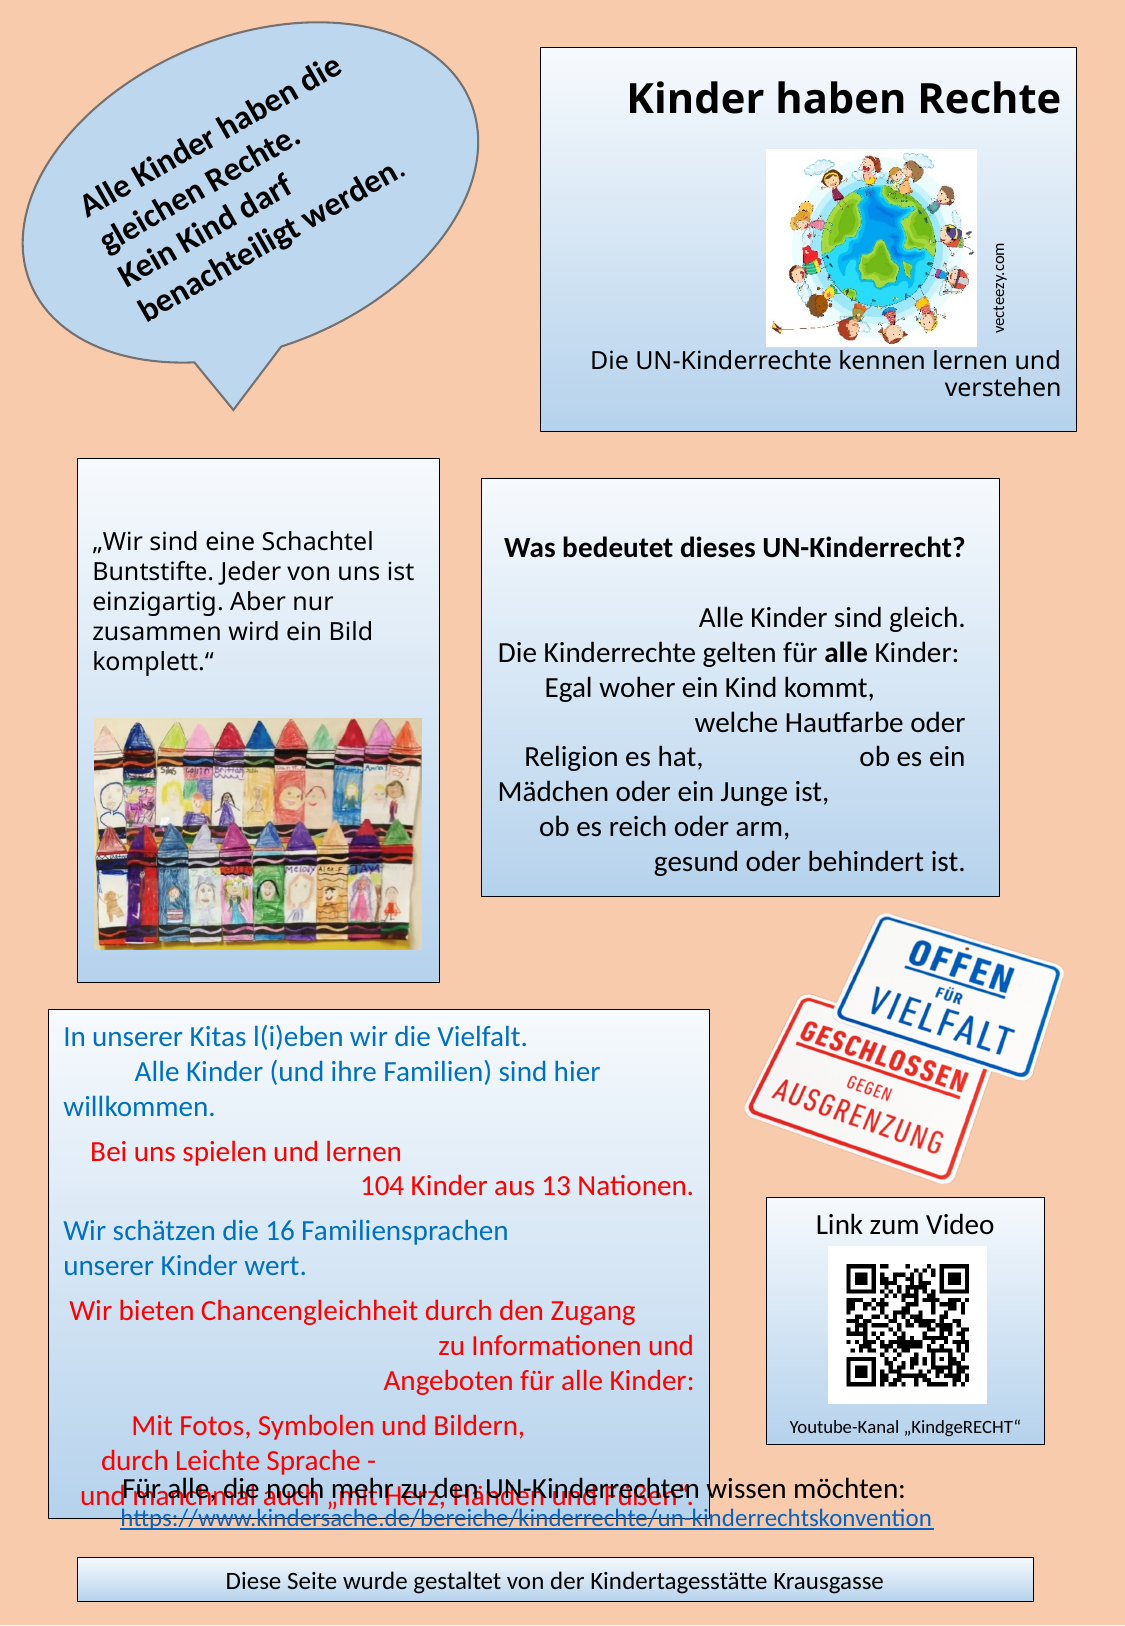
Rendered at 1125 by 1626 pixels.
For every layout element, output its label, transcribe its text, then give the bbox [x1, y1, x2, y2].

text_box [439, 59, 980, 272]
text_box [21, 21, 480, 412]
text_box Alle Kinder haben die gleichen Rechte. Kein Kind darf benachteiligt werden. [53, 7, 462, 343]
picture [766, 149, 977, 347]
title Kinder haben Rechte Die UN-Kinderrechte kennen lernen und verstehen [540, 47, 980, 59]
picture [94, 718, 422, 950]
text_box In unserer Kitas l(i)eben wir die Vielfalt. Alle Kinder (und ihre Familien) sind hier willkommen. Bei uns spielen und lernen 104 Kinder aus 13 Nationen. Wir schätzen die 16 Familiensprachen unserer Kinder wert. Wir bieten Chancengleichheit durch den Zugang zu Informationen und Angeboten für alle Kinder: Mit Fotos, Symbolen und Bildern, durch Leichte Sprache - und manchmal auch „mit Herz, Händen und Füßen“. [48, 1009, 710, 1464]
text_box https://www.kindersache.de/bereiche/kinderrechte/un-kinderrechtskonvention [30, 1464, 1030, 1539]
text_box „Wir sind eine Schachtel Buntstifte. Jeder von uns ist einzigartig. Aber nur zusammen wird ein Bild komplett.“ [77, 458, 440, 983]
picture [828, 1246, 987, 1404]
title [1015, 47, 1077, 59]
text_box vecteezy.com [980, 0, 1015, 353]
picture [741, 905, 1067, 1191]
text_box Link zum Video Youtube-Kanal „KindgeRECHT“ [766, 1197, 1045, 1445]
text_box Für alle, die noch mehr zu den UN-Kinderrechten wissen möchten: [107, 1462, 1025, 1512]
text_box Was bedeutet dieses UN-Kinderrecht? Alle Kinder sind gleich. Die Kinderrechte gelten für alle Kinder: Egal woher ein Kind kommt, welche Hautfarbe oder Religion es hat, ob es ein Mädchen oder ein Junge ist, ob es reich oder arm, gesund oder behindert ist. [480, 520, 981, 885]
text_box Diese Seite wurde gestaltet von der Kindertagesstätte Krausgasse [77, 1557, 1034, 1602]
title Kinder haben Rechte Die UN-Kinderrechte kennen lernen und verstehen [540, 272, 1077, 432]
text_box [1015, 59, 1112, 272]
text_box [481, 478, 1000, 897]
